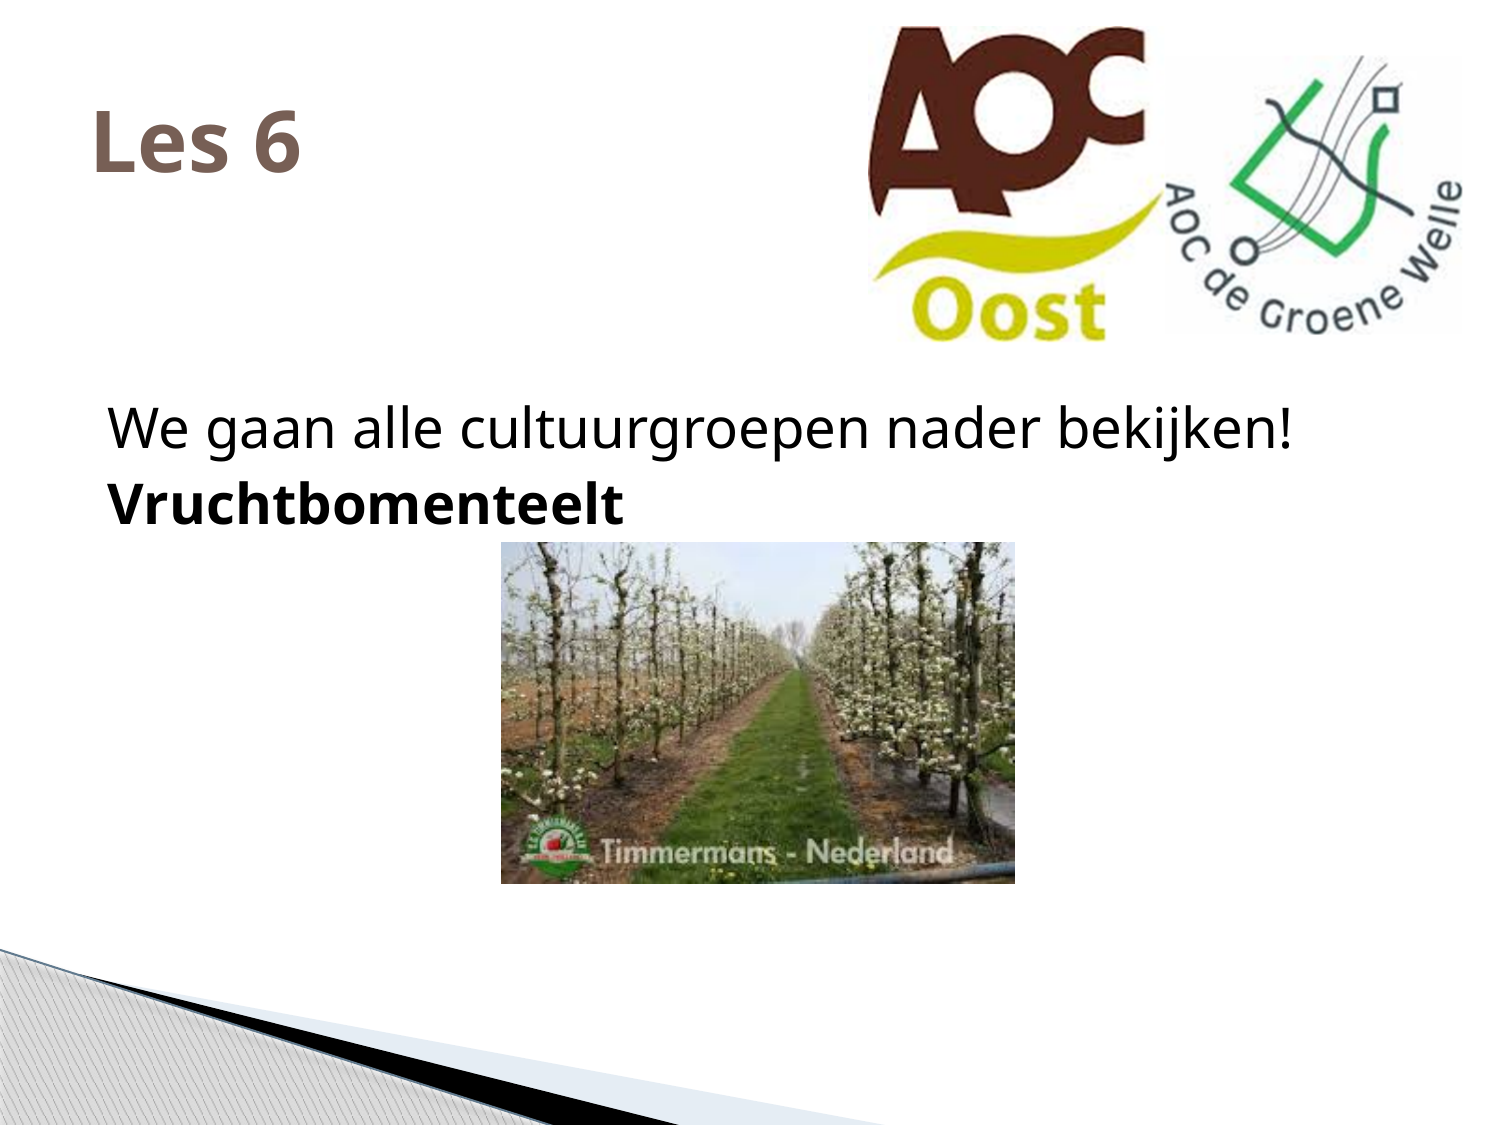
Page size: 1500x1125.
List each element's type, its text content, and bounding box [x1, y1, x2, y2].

title Les 6 [75, 45, 862, 233]
list We gaan alle cultuurgroepen nader bekijken! Vruchtbomenteelt [75, 385, 1425, 986]
picture [867, 26, 1473, 365]
picture [501, 542, 1015, 885]
